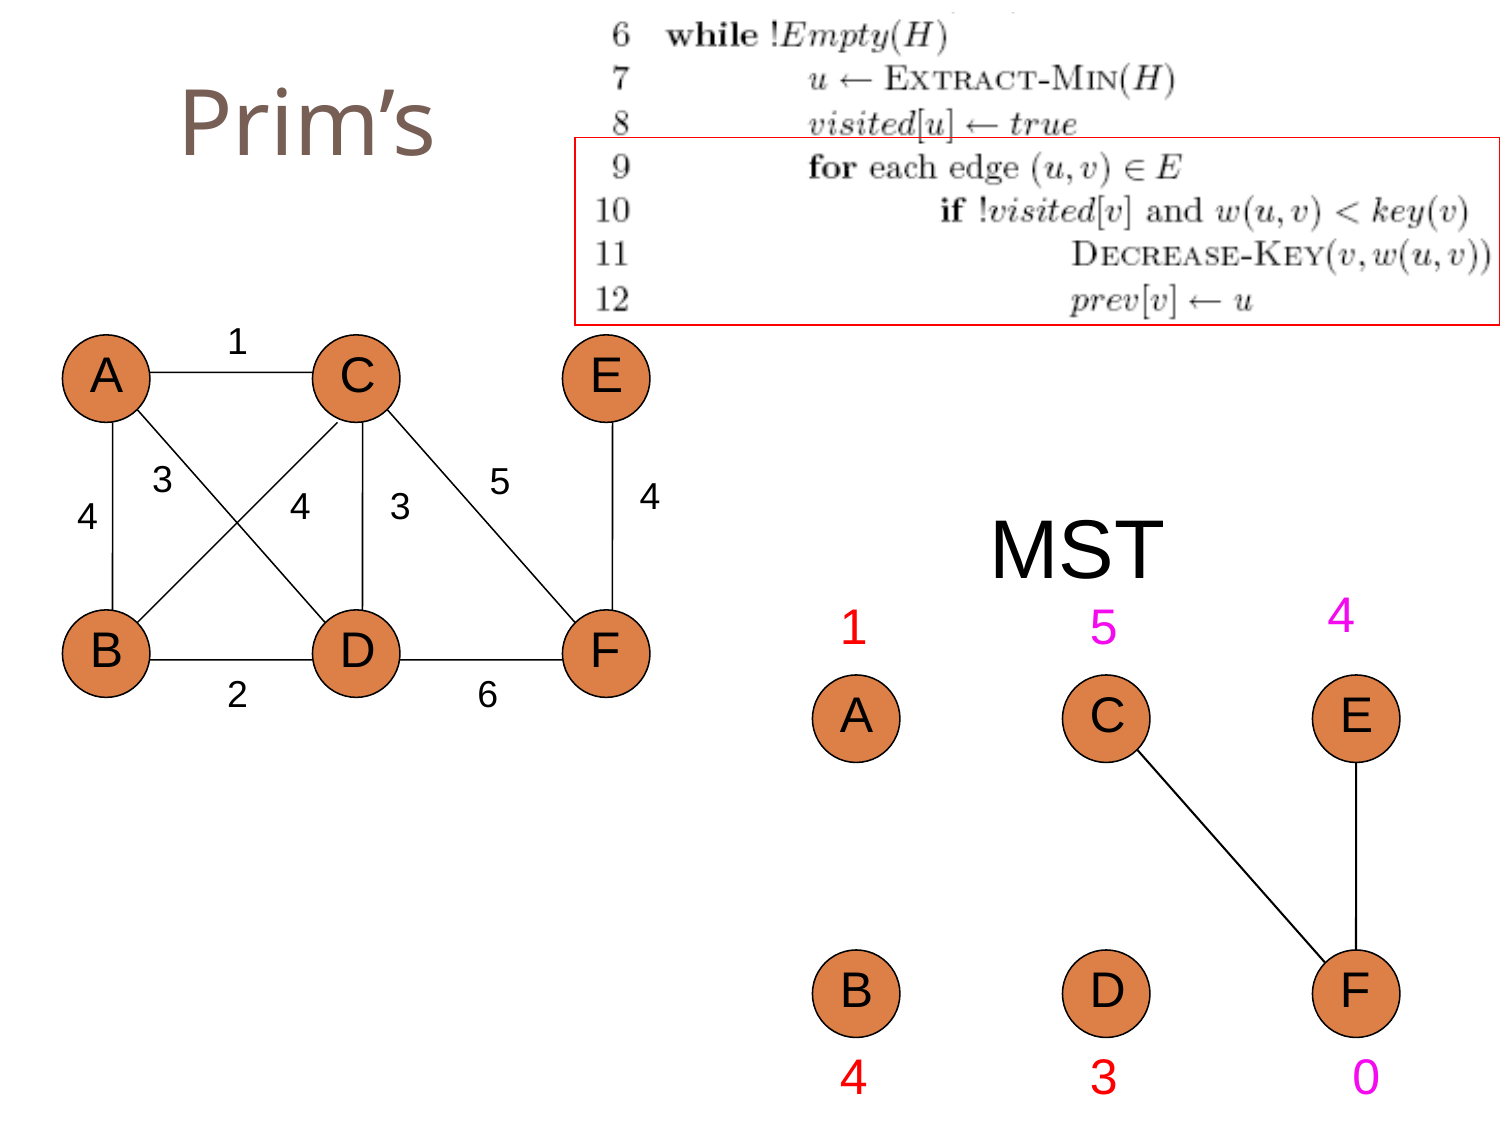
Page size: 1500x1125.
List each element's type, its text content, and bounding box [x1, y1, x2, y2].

text_box 3 [374, 474, 463, 535]
text_box [575, 137, 581, 325]
picture [587, 12, 1500, 330]
text_box 1 [212, 309, 300, 370]
text_box 3 [137, 447, 225, 508]
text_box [562, 609, 651, 698]
text_box 4 [624, 464, 713, 525]
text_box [1312, 949, 1401, 1038]
text_box 4 [1312, 574, 1425, 650]
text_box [1062, 674, 1151, 763]
text_box 4 [825, 1037, 938, 1113]
text_box 1 [825, 587, 938, 663]
text_box 6 [462, 662, 550, 722]
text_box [562, 334, 651, 423]
text_box 3 [1074, 1037, 1188, 1113]
text_box 4 [274, 474, 363, 535]
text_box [812, 674, 901, 763]
text_box 4 [62, 484, 150, 545]
text_box 2 [212, 662, 300, 722]
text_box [1312, 674, 1401, 763]
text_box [312, 334, 401, 423]
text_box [62, 334, 151, 423]
text_box 5 [474, 449, 563, 510]
title Prim’s [162, 37, 581, 200]
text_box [62, 609, 151, 698]
text_box MST [974, 487, 1288, 603]
text_box 0 [1337, 1037, 1450, 1113]
text_box 5 [1074, 587, 1188, 663]
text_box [312, 609, 401, 698]
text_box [1062, 949, 1151, 1038]
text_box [812, 949, 901, 1038]
